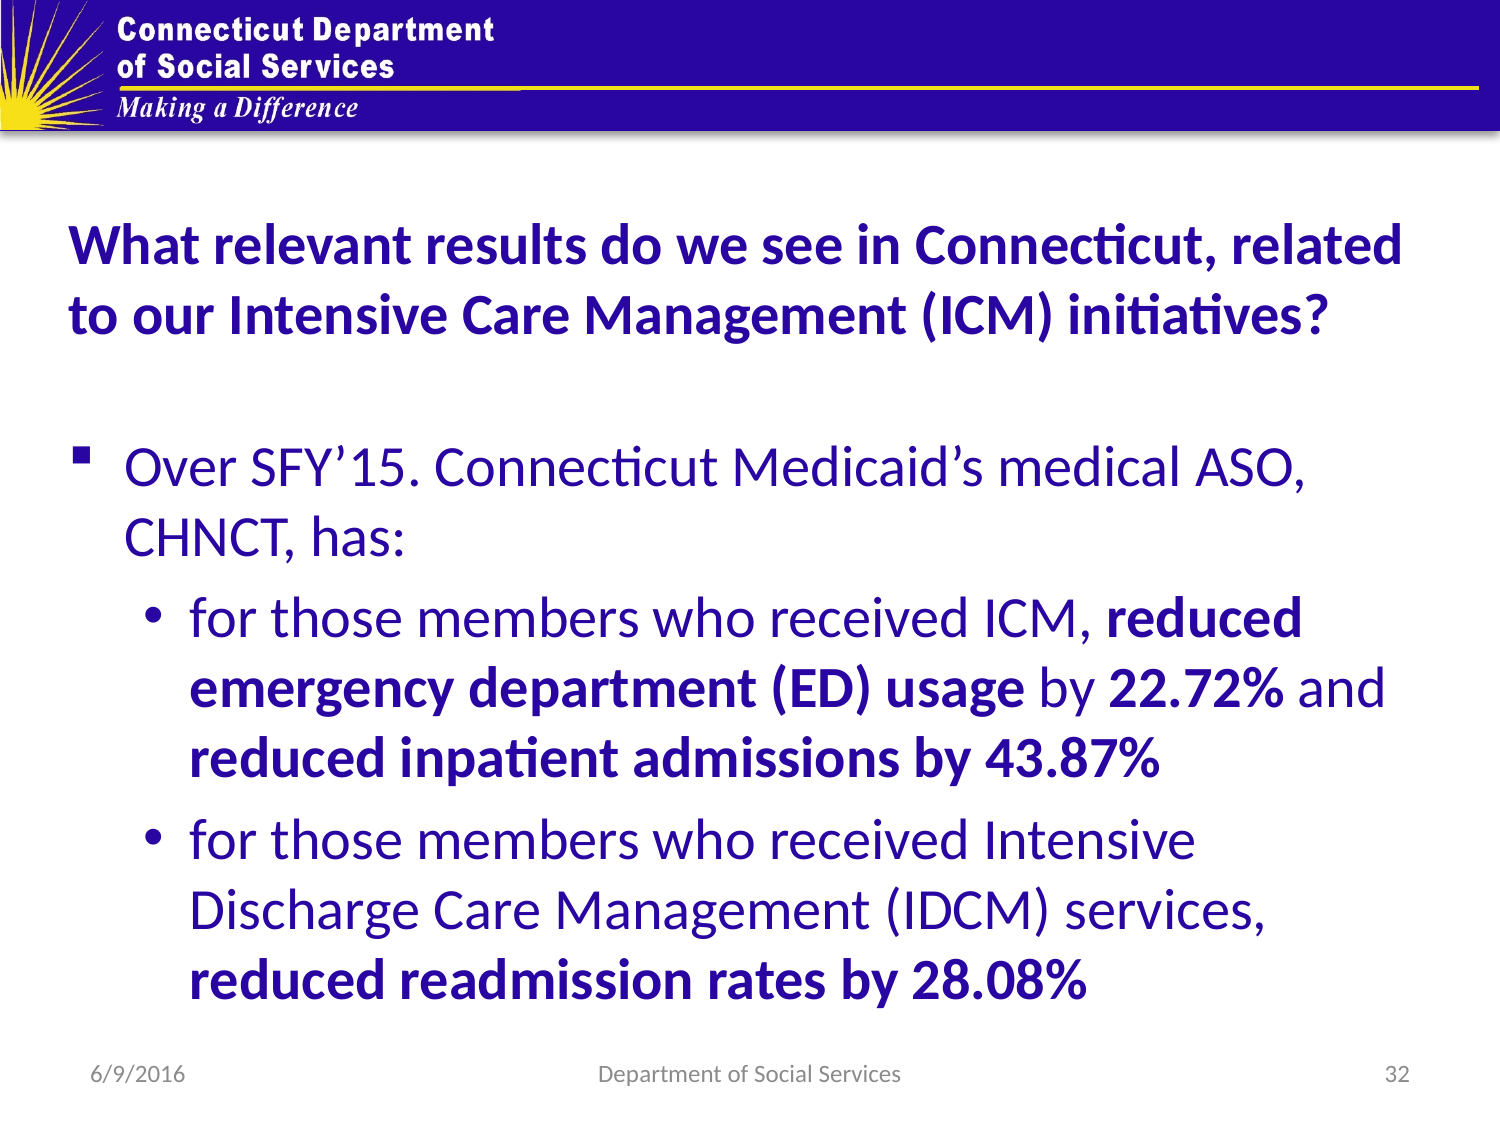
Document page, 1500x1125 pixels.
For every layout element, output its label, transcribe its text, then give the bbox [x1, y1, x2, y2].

footer Department of Social Services [512, 1042, 988, 1103]
list What relevant results do we see in Connecticut, related to our Intensive Care Management (ICM) initiatives? Over SFY’15. Connecticut Medicaid’s medical ASO, CHNCT, has: for those members who received ICM, reduced emergency department (ED) usage by 22.72% and reduced inpatient admissions by 43.87% for those members who received Intensive Discharge Care Management (IDCM) services, reduced readmission rates by 28.08% [52, 198, 1447, 1044]
slide_number 32 [1074, 1042, 1425, 1103]
picture [0, 0, 525, 130]
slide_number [75, 1042, 425, 1103]
